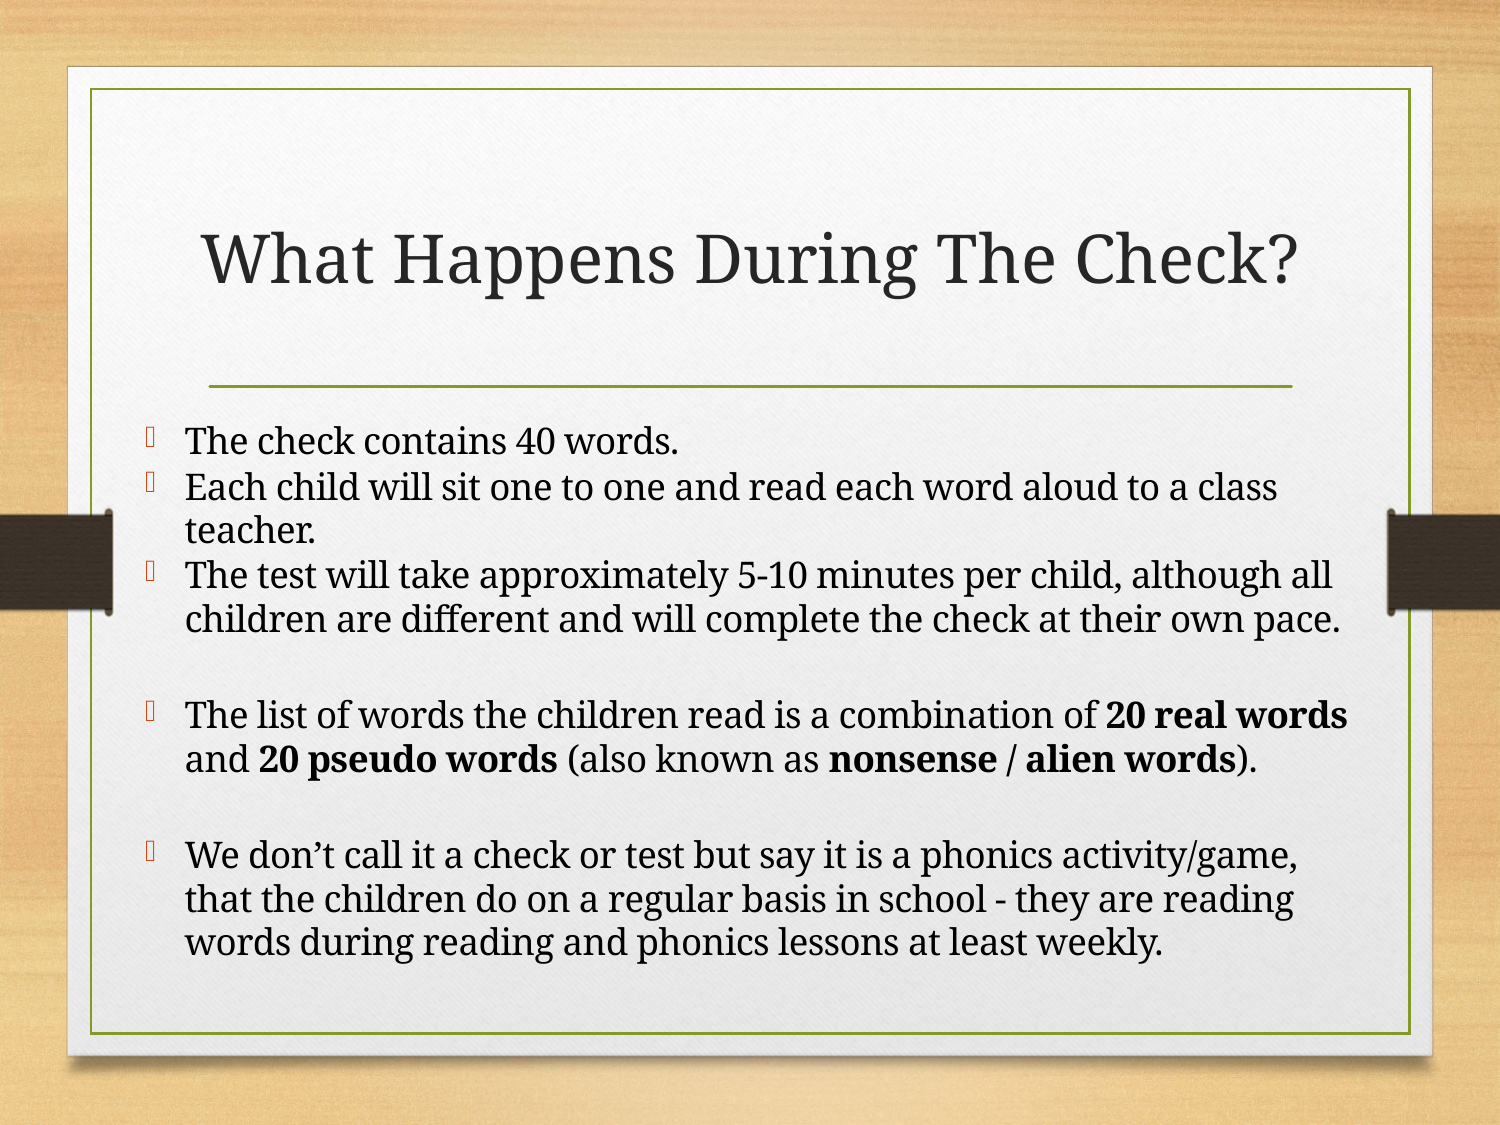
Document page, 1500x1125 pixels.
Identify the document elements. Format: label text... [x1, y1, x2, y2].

list The check contains 40 words. Each child will sit one to one and read each word aloud to a class teacher. The test will take approximately 5-10 minutes per child, although all children are different and will complete the check at their own pace. The list of words the children read is a combination of 20 real words and 20 pseudo words (also known as nonsense / alien words). We don’t call it a check or test but say it is a phonics activity/game, that the children do on a regular basis in school - they are reading words during reading and phonics lessons at least weekly. [128, 411, 1372, 1005]
title What Happens During The Check? [156, 199, 1344, 315]
picture [0, 0, 1500, 1125]
